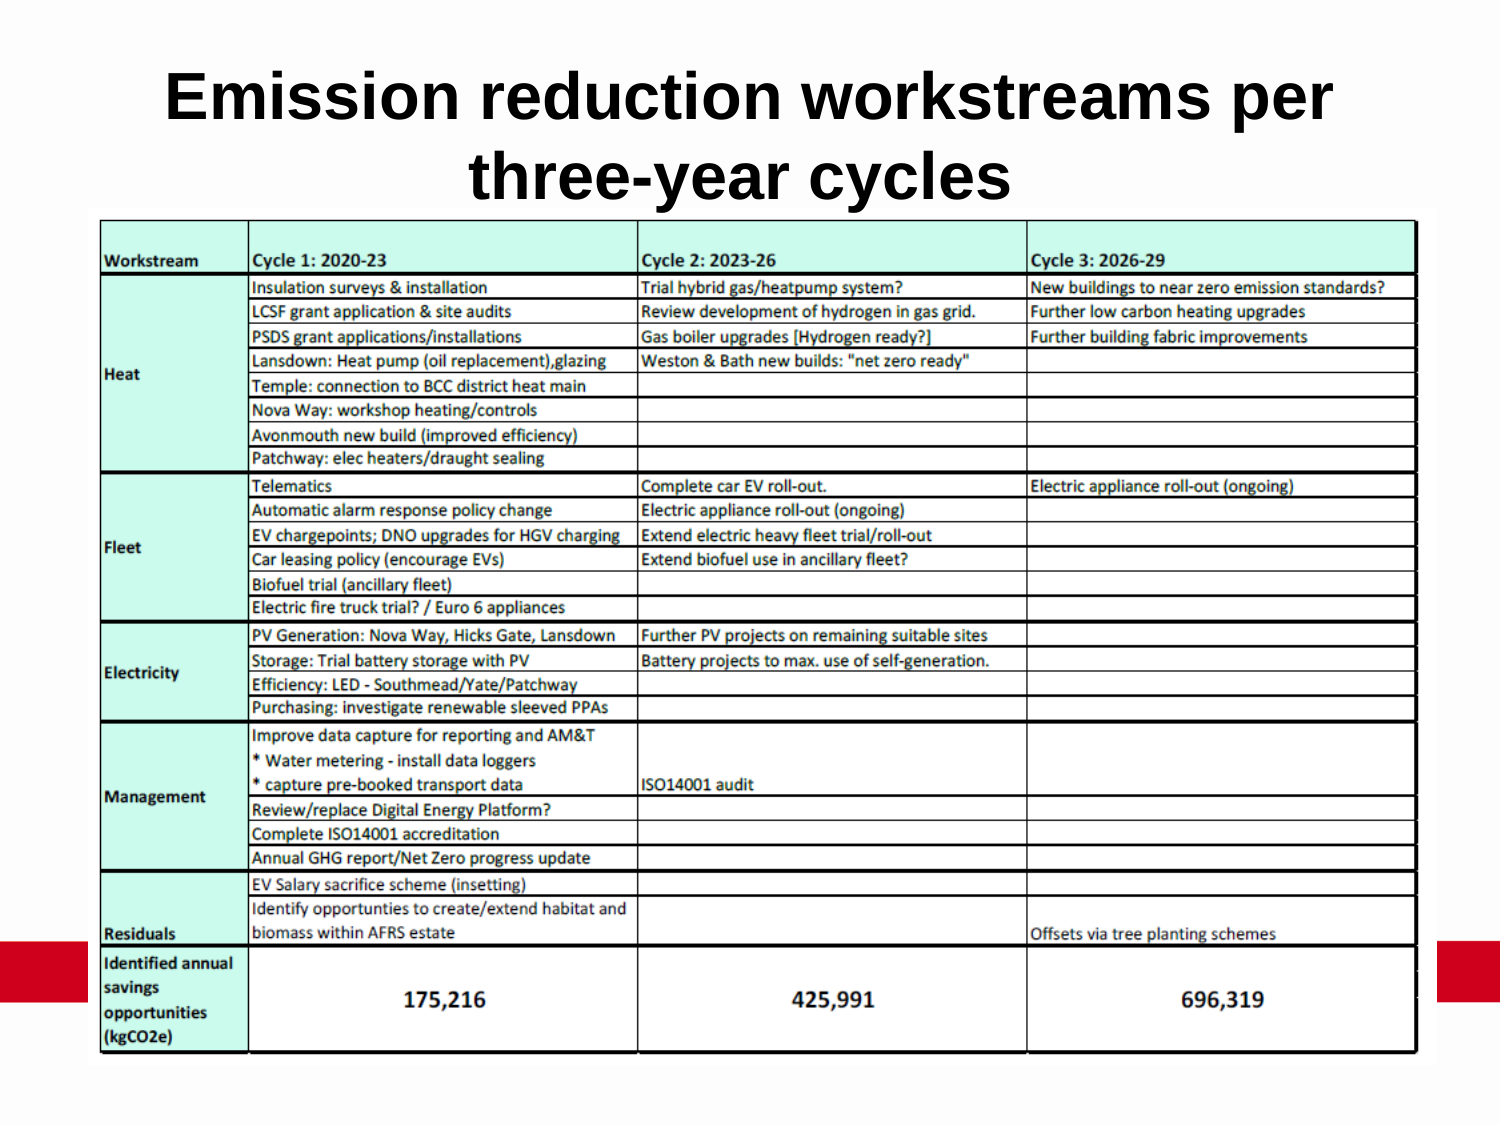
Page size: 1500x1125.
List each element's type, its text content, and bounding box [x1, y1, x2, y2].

title Emission reduction workstreams per three-year cycles [75, 45, 1425, 233]
picture [0, 0, 1500, 1125]
